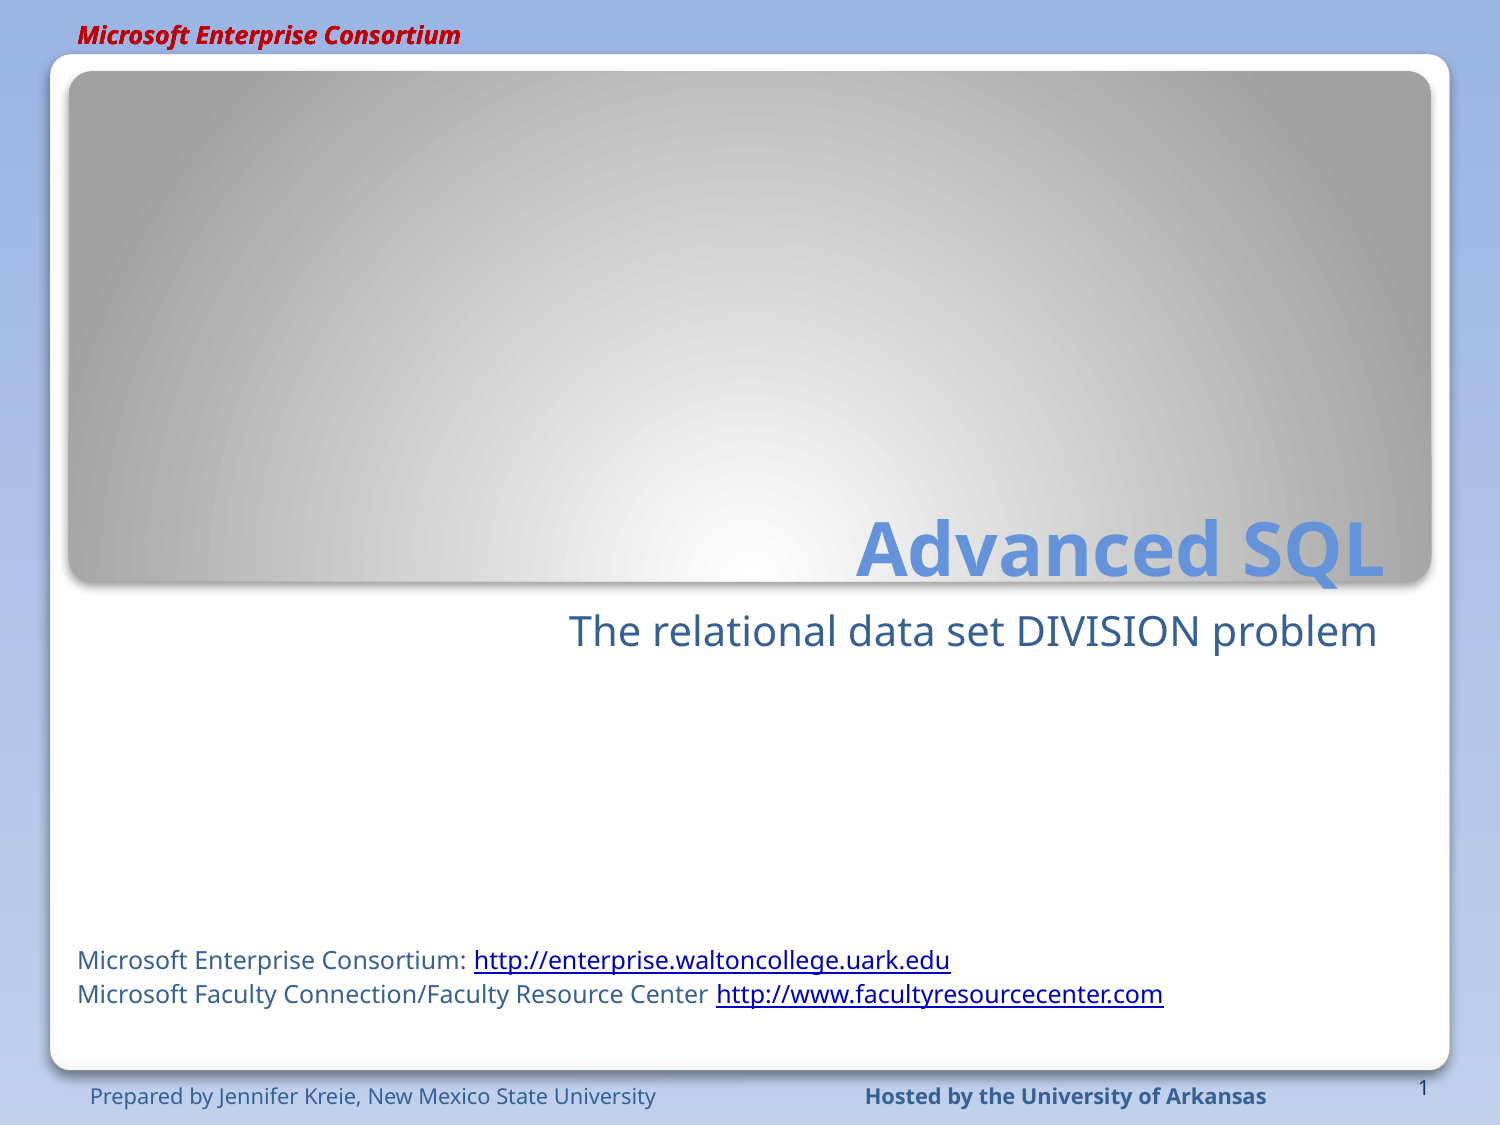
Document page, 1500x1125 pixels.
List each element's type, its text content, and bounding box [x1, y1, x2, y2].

text_box Microsoft Enterprise Consortium: http://enterprise.waltoncollege.uark.edu Microsoft Faculty Connection/Faculty Resource Center http://www.facultyresourcecenter.com [62, 937, 1425, 1021]
text_box Microsoft Enterprise Consortium [62, 12, 563, 48]
title Advanced SQL [118, 298, 1394, 599]
subtitle The relational data set DIVISION problem [118, 604, 1394, 755]
slide_number 1 [1369, 1074, 1445, 1110]
